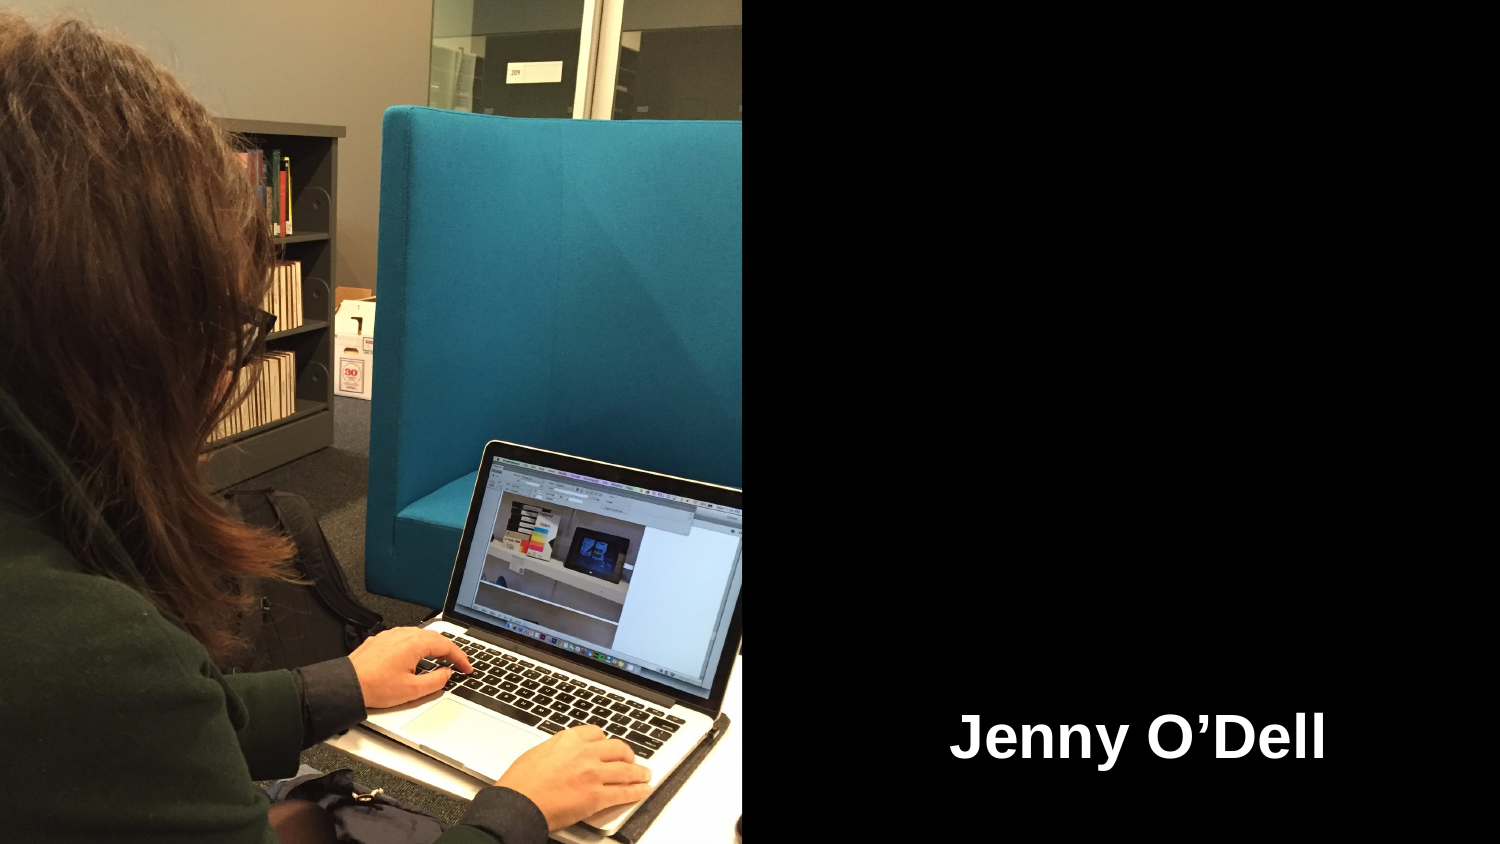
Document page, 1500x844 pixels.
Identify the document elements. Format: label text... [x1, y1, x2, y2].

picture [0, 0, 743, 844]
text_box Jenny O’Dell [934, 681, 1481, 780]
